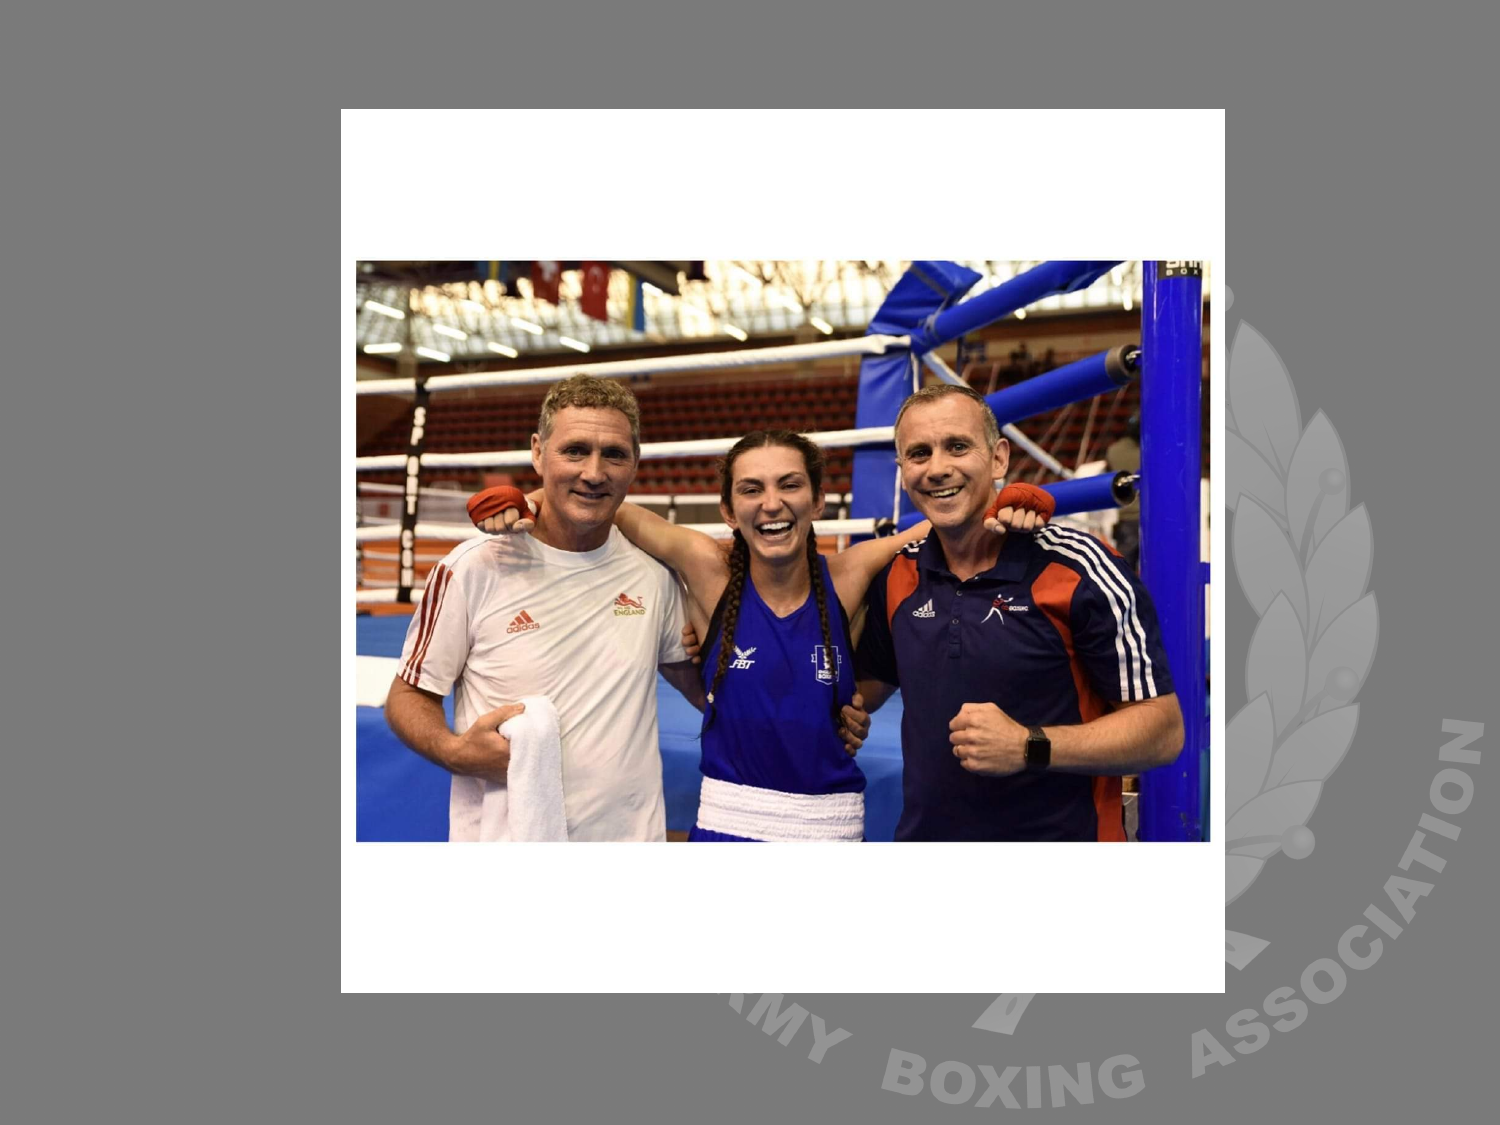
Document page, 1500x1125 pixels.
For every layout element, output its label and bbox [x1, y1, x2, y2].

list [103, 299, 1397, 1014]
picture [341, 109, 1225, 993]
